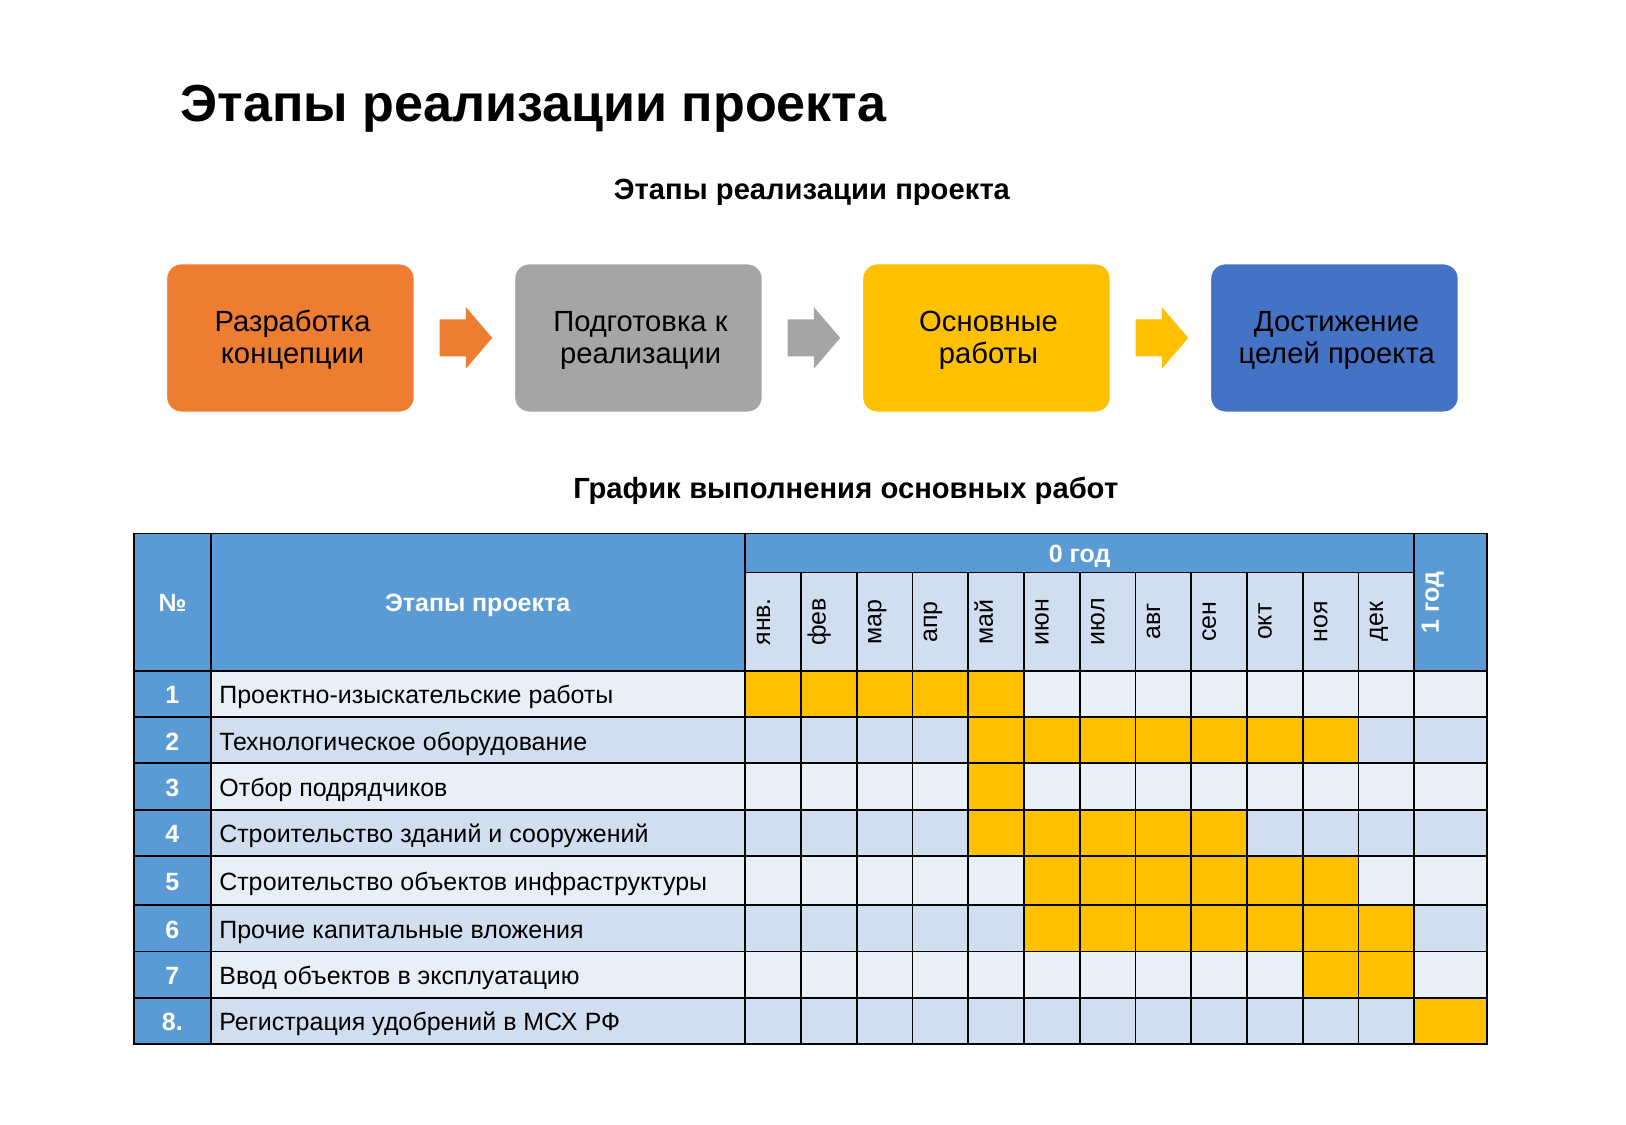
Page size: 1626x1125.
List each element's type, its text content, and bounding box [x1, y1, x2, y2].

table_cell [1081, 811, 1135, 855]
table_cell [1415, 952, 1486, 997]
table_cell [802, 906, 856, 951]
table_cell [1192, 952, 1246, 997]
table_cell [913, 718, 967, 762]
table_cell [1359, 952, 1413, 997]
table_cell [1136, 999, 1190, 1043]
table_cell 8. [135, 999, 210, 1043]
table_cell [1304, 672, 1358, 716]
table_cell [802, 999, 856, 1043]
table_cell авг [1136, 573, 1190, 670]
table_cell [969, 999, 1023, 1043]
title Этапы реализации проекта [165, 46, 1460, 164]
table_cell окт [1248, 573, 1302, 670]
table_cell [1136, 672, 1190, 716]
table_cell [913, 906, 967, 951]
table_cell [1359, 764, 1413, 809]
table_header Этапы проекта [212, 534, 744, 670]
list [165, 257, 1460, 419]
table_cell [1415, 718, 1486, 762]
table_cell [802, 718, 856, 762]
table_cell [1248, 857, 1302, 904]
table_header № [135, 534, 210, 670]
table_cell [1136, 952, 1190, 997]
table_cell [1192, 672, 1246, 716]
table_cell [1304, 857, 1358, 904]
table_cell мар [858, 573, 912, 670]
table_cell [1025, 718, 1079, 762]
table_cell [1359, 718, 1413, 762]
table_cell [1415, 906, 1486, 951]
table_cell [858, 857, 912, 904]
table_cell май [969, 573, 1023, 670]
table_cell [1415, 672, 1486, 716]
table_cell [1192, 718, 1246, 762]
table_cell [1192, 999, 1246, 1043]
table_cell [1192, 764, 1246, 809]
table_cell [1304, 718, 1358, 762]
table_cell Ввод объектов в эксплуатацию [212, 952, 744, 997]
table_cell [1359, 672, 1413, 716]
table_cell [858, 811, 912, 855]
table_cell [1081, 764, 1135, 809]
table_cell 3 [135, 764, 210, 809]
table_cell Отбор подрядчиков [212, 764, 744, 809]
table_cell [746, 999, 800, 1043]
table_cell [1415, 811, 1486, 855]
table_cell [1415, 999, 1486, 1043]
table_cell [1136, 718, 1190, 762]
table_cell [746, 811, 800, 855]
table_cell 5 [135, 857, 210, 904]
table_cell Технологическое оборудование [212, 718, 744, 762]
table_cell [1248, 764, 1302, 809]
table_cell дек [1359, 573, 1413, 670]
table_cell Проектно-изыскательские работы [212, 672, 744, 716]
table_cell [858, 952, 912, 997]
table_cell [746, 764, 800, 809]
table_cell [969, 811, 1023, 855]
table_cell [746, 718, 800, 762]
table_cell Регистрация удобрений в МСХ РФ [212, 999, 744, 1043]
table_cell [1081, 952, 1135, 997]
table_cell [969, 857, 1023, 904]
text_box График выполнения основных работ [558, 462, 1134, 512]
table_cell [913, 764, 967, 809]
table_cell [1136, 764, 1190, 809]
table_cell [858, 718, 912, 762]
table_cell [1192, 857, 1246, 904]
table_cell ноя [1304, 573, 1358, 670]
table_cell [746, 672, 800, 716]
table_cell [1192, 906, 1246, 951]
table_cell [1248, 672, 1302, 716]
table_header 0 год [746, 534, 1413, 572]
table_cell [913, 811, 967, 855]
table_cell [1025, 999, 1079, 1043]
table_cell [1304, 952, 1358, 997]
table_cell [1025, 764, 1079, 809]
table_cell [1136, 906, 1190, 951]
table_cell янв. [746, 573, 800, 670]
table_cell [1415, 857, 1486, 904]
table_cell [858, 906, 912, 951]
table_cell [1304, 999, 1358, 1043]
table_header 1 год [1415, 534, 1486, 670]
table_cell [913, 999, 967, 1043]
table_cell [1248, 999, 1302, 1043]
table_cell [1081, 718, 1135, 762]
table_cell [1025, 672, 1079, 716]
table_cell 1 [135, 672, 210, 716]
table_cell [1081, 906, 1135, 951]
table_cell июл [1081, 573, 1135, 670]
table_cell [1025, 952, 1079, 997]
table_cell [969, 952, 1023, 997]
table_cell [969, 764, 1023, 809]
table_cell [1081, 857, 1135, 904]
table_cell [1025, 906, 1079, 951]
table_cell 6 [135, 906, 210, 951]
table_cell [1248, 906, 1302, 951]
table_cell [802, 811, 856, 855]
table_cell [1359, 999, 1413, 1043]
table_cell [913, 952, 967, 997]
table_cell [913, 672, 967, 716]
table_cell 2 [135, 718, 210, 762]
table_cell [1136, 811, 1190, 855]
table_cell [802, 952, 856, 997]
table_cell [1304, 764, 1358, 809]
table_cell [1359, 906, 1413, 951]
table_cell [746, 906, 800, 951]
table_cell [1304, 811, 1358, 855]
table_cell апр [913, 573, 967, 670]
table_cell Строительство зданий и сооружений [212, 811, 744, 855]
table_cell фев [802, 573, 856, 670]
table_cell [1025, 811, 1079, 855]
table_cell [802, 764, 856, 809]
table_cell [1136, 857, 1190, 904]
table_cell [1304, 906, 1358, 951]
table_cell [1248, 811, 1302, 855]
table_cell июн [1025, 573, 1079, 670]
table_cell [1081, 672, 1135, 716]
table_cell [913, 857, 967, 904]
table_cell [802, 672, 856, 716]
table_cell [858, 672, 912, 716]
table_cell [1248, 952, 1302, 997]
table_cell [858, 764, 912, 809]
table_cell [969, 718, 1023, 762]
table_cell [1359, 857, 1413, 904]
table_cell 7 [135, 952, 210, 997]
table_cell [858, 999, 912, 1043]
table_cell [746, 857, 800, 904]
table_cell 4 [135, 811, 210, 855]
table_cell [1359, 811, 1413, 855]
table_cell [1025, 857, 1079, 904]
table_cell сен [1192, 573, 1246, 670]
table_cell [1192, 811, 1246, 855]
table_cell [1081, 999, 1135, 1043]
table_cell [802, 857, 856, 904]
table_cell [969, 906, 1023, 951]
table_cell Строительство объектов инфраструктуры [212, 857, 744, 904]
text_box Этапы реализации проекта [599, 163, 1026, 213]
table_cell [746, 952, 800, 997]
table_cell [1248, 718, 1302, 762]
table_cell [1415, 764, 1486, 809]
table_cell Прочие капитальные вложения [212, 906, 744, 951]
table_cell [969, 672, 1023, 716]
